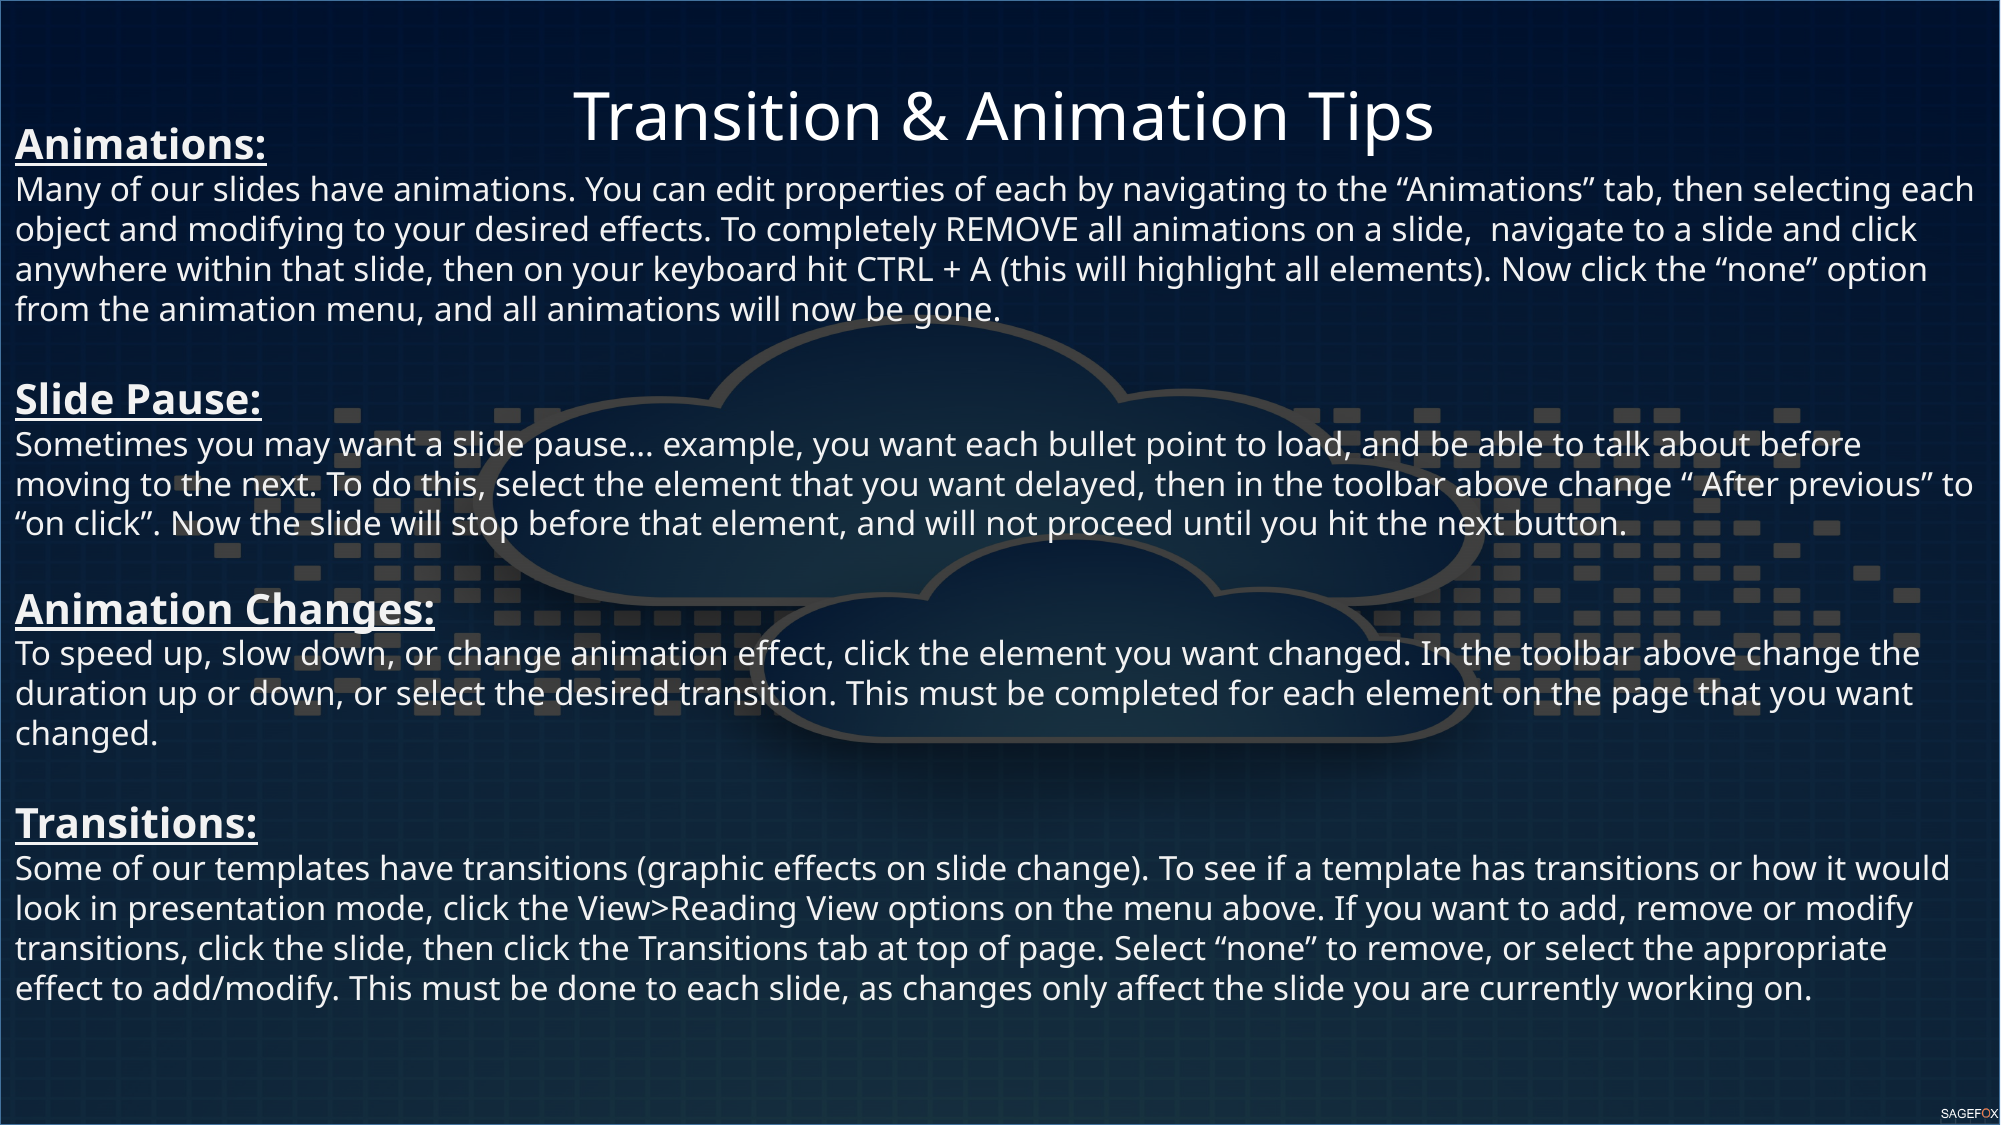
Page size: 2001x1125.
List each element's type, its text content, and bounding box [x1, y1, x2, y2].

title Transition & Animation Tips [477, 59, 1532, 177]
text_box Animations: Many of our slides have animations. You can edit properties of each by navigating to the “Animations” tab, then selecting each object and modifying to your desired effects. To completely REMOVE all animations on a slide, navigate to a slide and click anywhere within that slide, then on your keyboard hit CTRL + A (this will highlight all elements). Now click the “none” option from the animation menu, and all animations will now be gone. Slide Pause: Sometimes you may want a slide pause… example, you want each bullet point to load, and be able to talk about before moving to the next. To do this, select the element that you want delayed, then in the toolbar above change “ After previous” to “on click”. Now the slide will stop before that element, and will not proceed until you hit the next button. Animation Changes: To speed up, slow down, or change animation effect, click the element you want changed. In the toolbar above change the duration up or down, or select the desired transition. This must be completed for each element on the page that you want changed. Transitions: Some of our templates have transitions (graphic effects on slide change). To see if a template has transitions or how it would look in presentation mode, click the View>Reading View options on the menu above. If you want to add, remove or modify transitions, click the slide, then click the Transitions tab at top of page. Select “none” to remove, or select the appropriate effect to add/modify. This must be done to each slide, as changes only affect the slide you are currently working on. [0, 0, 2000, 1125]
